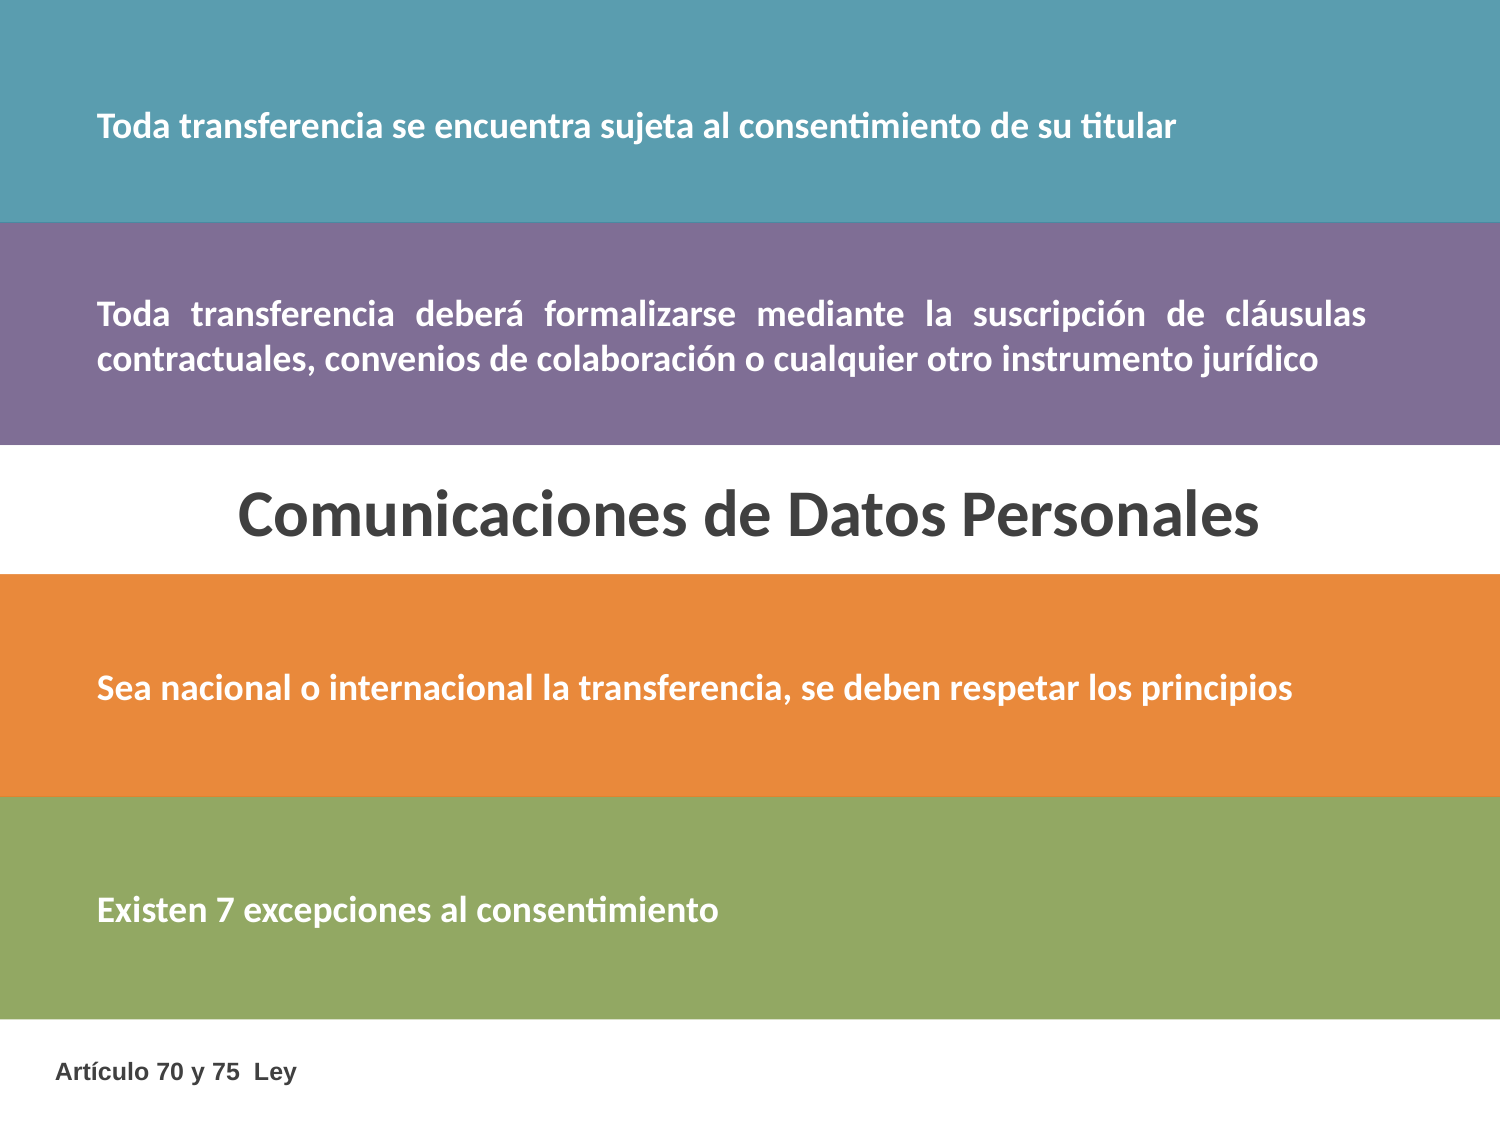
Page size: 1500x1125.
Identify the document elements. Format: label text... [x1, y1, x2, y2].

text_box [0, 575, 1500, 799]
text_box Sea nacional o internacional la transferencia, se deben respetar los principios [82, 655, 1442, 715]
text_box Toda transferencia deberá formalizarse mediante la suscripción de cláusulas contractuales, convenios de colaboración o cualquier otro instrumento jurídico [82, 281, 1383, 386]
text_box Toda transferencia se encuentra sujeta al consentimiento de su titular [82, 93, 1295, 154]
text_box Artículo 70 y 75 Ley [40, 1048, 313, 1093]
text_box Existen 7 excepciones al consentimiento [82, 877, 1196, 938]
text_box Comunicaciones de Datos Personales [0, 445, 1500, 575]
text_box [0, 225, 1500, 445]
text_box [0, 0, 1500, 225]
text_box [0, 799, 1500, 1022]
